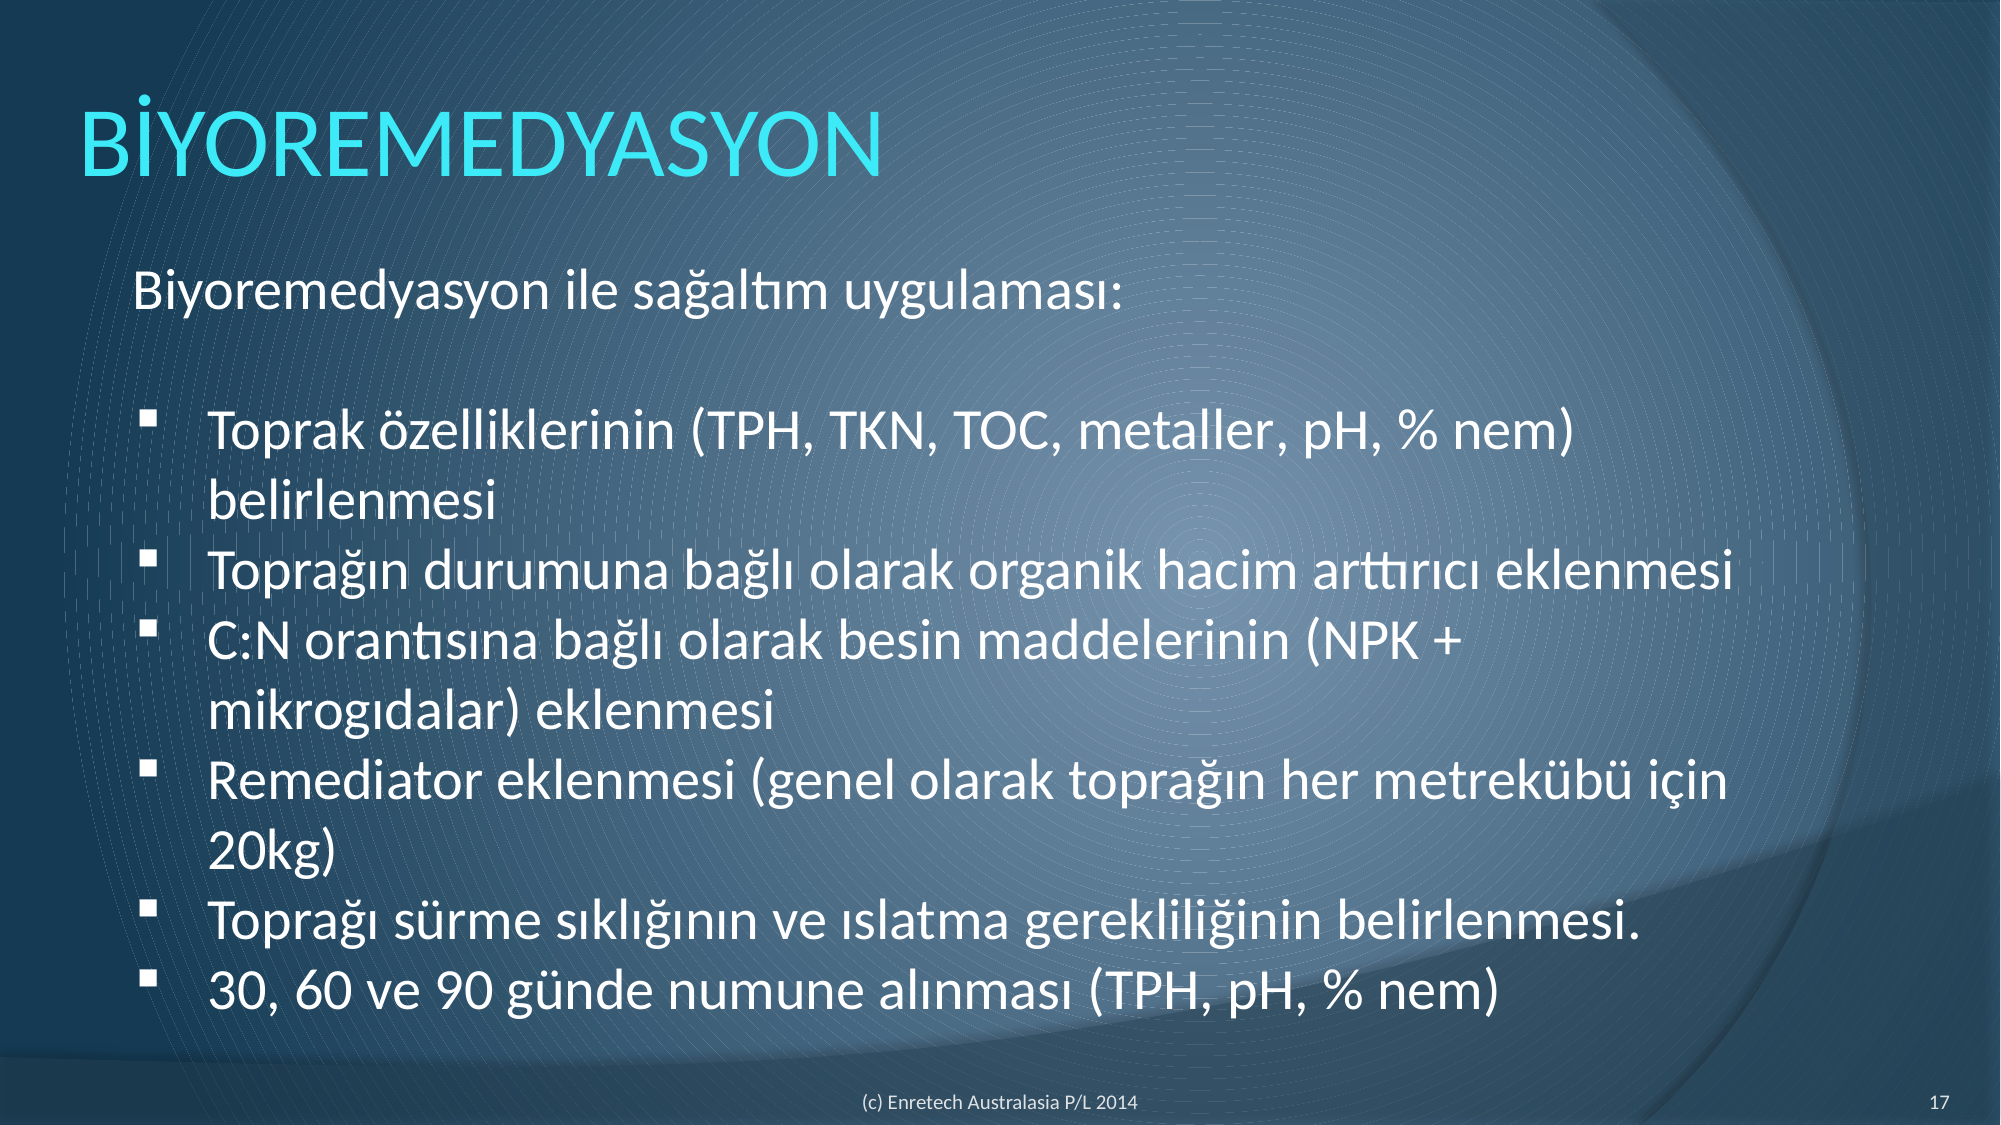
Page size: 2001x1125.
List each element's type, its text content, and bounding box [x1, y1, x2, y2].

footer (c) Enretech Australasia P/L 2014 [683, 1053, 1317, 1114]
title BİYOREMEDYASYON [70, 42, 1771, 231]
slide_number 17 [1783, 1053, 1950, 1114]
text_box Biyoremedyasyon ile sağaltım uygulaması: Toprak özelliklerinin (TPH, TKN, TOC, metaller, pH, % nem) belirlenmesi Toprağın durumuna bağlı olarak organik hacim arttırıcı eklenmesi C:N orantısına bağlı olarak besin maddelerinin (NPK + mikrogıdalar) eklenmesi Remediator eklenmesi (genel olarak toprağın her metrekübü için 20kg) Toprağı sürme sıklığının ve ıslatma gerekliliğinin belirlenmesi. 30, 60 ve 90 günde numune alınması (TPH, pH, % nem) [45, 243, 1779, 1029]
